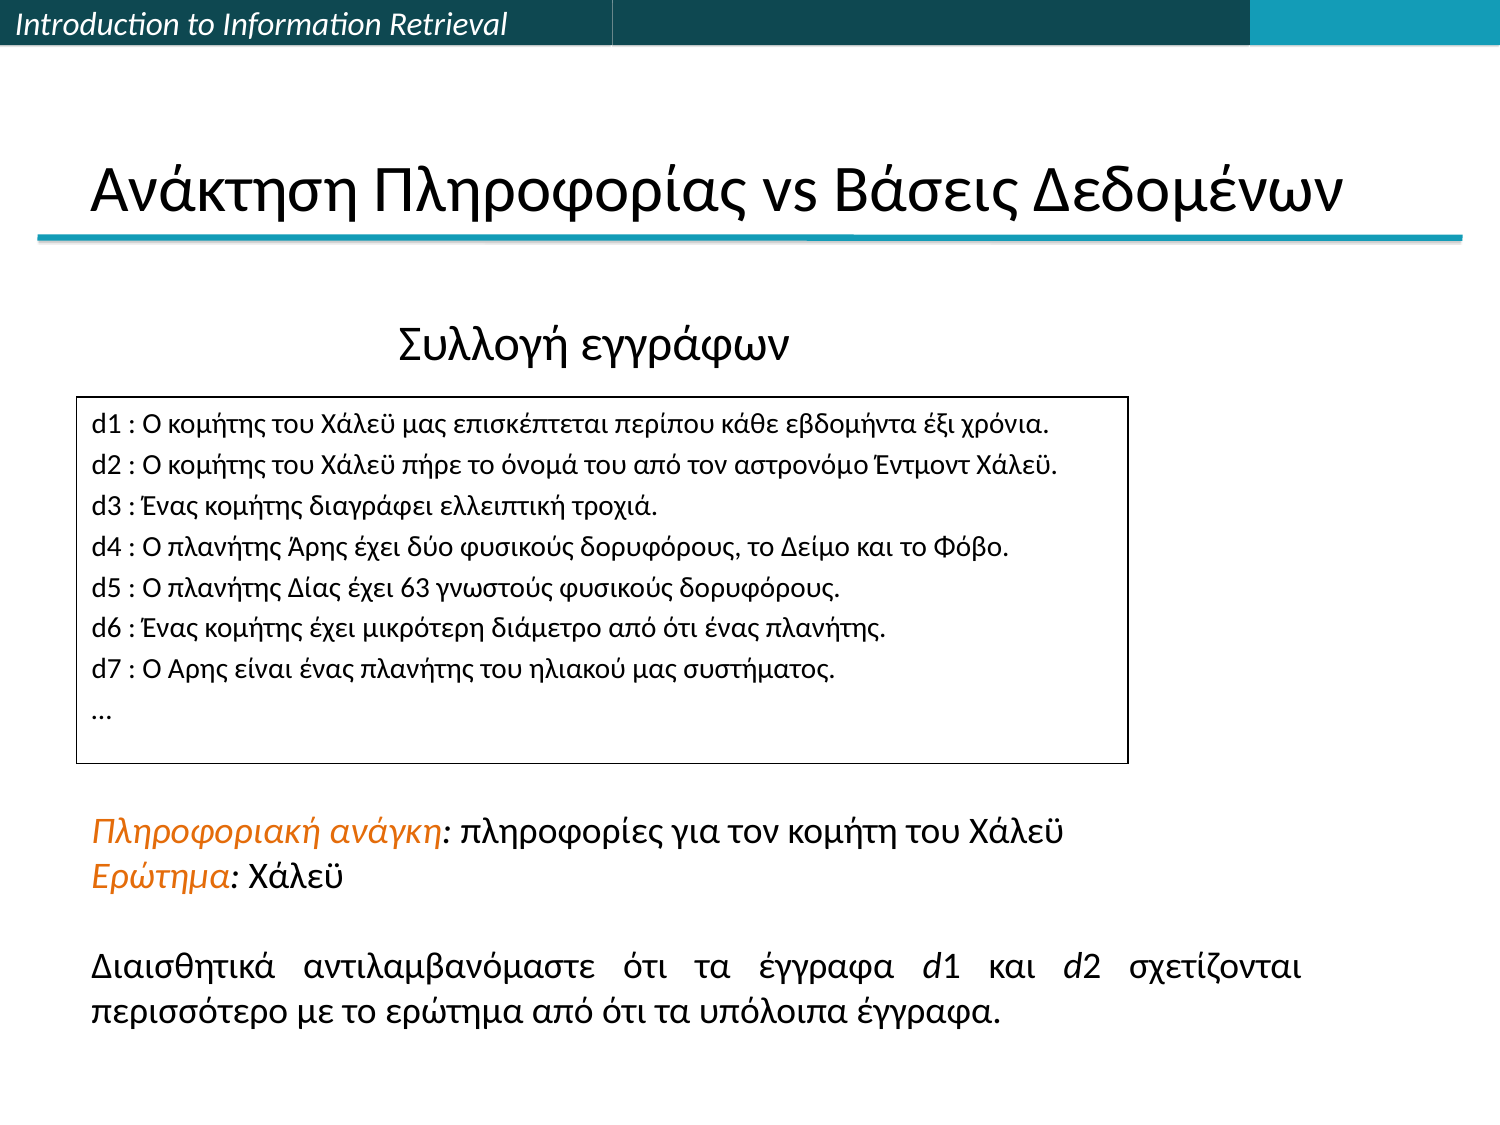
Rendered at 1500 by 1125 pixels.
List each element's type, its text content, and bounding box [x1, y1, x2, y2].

text_box d1 : Ο κομήτης του Χάλεϋ μας επισκέπτεται περίπου κάθε εβδομήντα έξι χρόνια. d2 : Ο κομήτης του Χάλεϋ πήρε το όνομά του από τον αστρονόμo Έντμοντ Χάλεϋ. d3 : Ένας κομήτης διαγράφει ελλειπτική τροχιά. d4 : Ο πλανήτης Άρης έχει δύο φυσικούς δορυφόρους, το Δείμο και το Φόβο. d5 : Ο πλανήτης Δίας έχει 63 γνωστούς φυσικούς δορυφόρους. d6 : Ένας κομήτης έχει μικρότερη διάμετρο από ότι ένας πλανήτης. d7 : Ο Άρης είναι ένας πλανήτης του ηλιακού μας συστήματος. … [76, 397, 1128, 764]
title Ανάκτηση Πληροφορίας vs Βάσεις Δεδομένων [74, 44, 1426, 233]
text_box Πληροφοριακή ανάγκη: πληροφορίες για τον κομήτη του Χάλεϋ Ερώτημα: Χάλεϋ Διαισθητικά αντιλαμβανόμαστε ότι τα έγγραφα d1 και d2 σχετίζονται περισσότερο με το ερώτημα από ότι τα υπόλοιπα έγγραφα. [76, 798, 1317, 1039]
text_box Συλλογή εγγράφων [383, 302, 987, 378]
